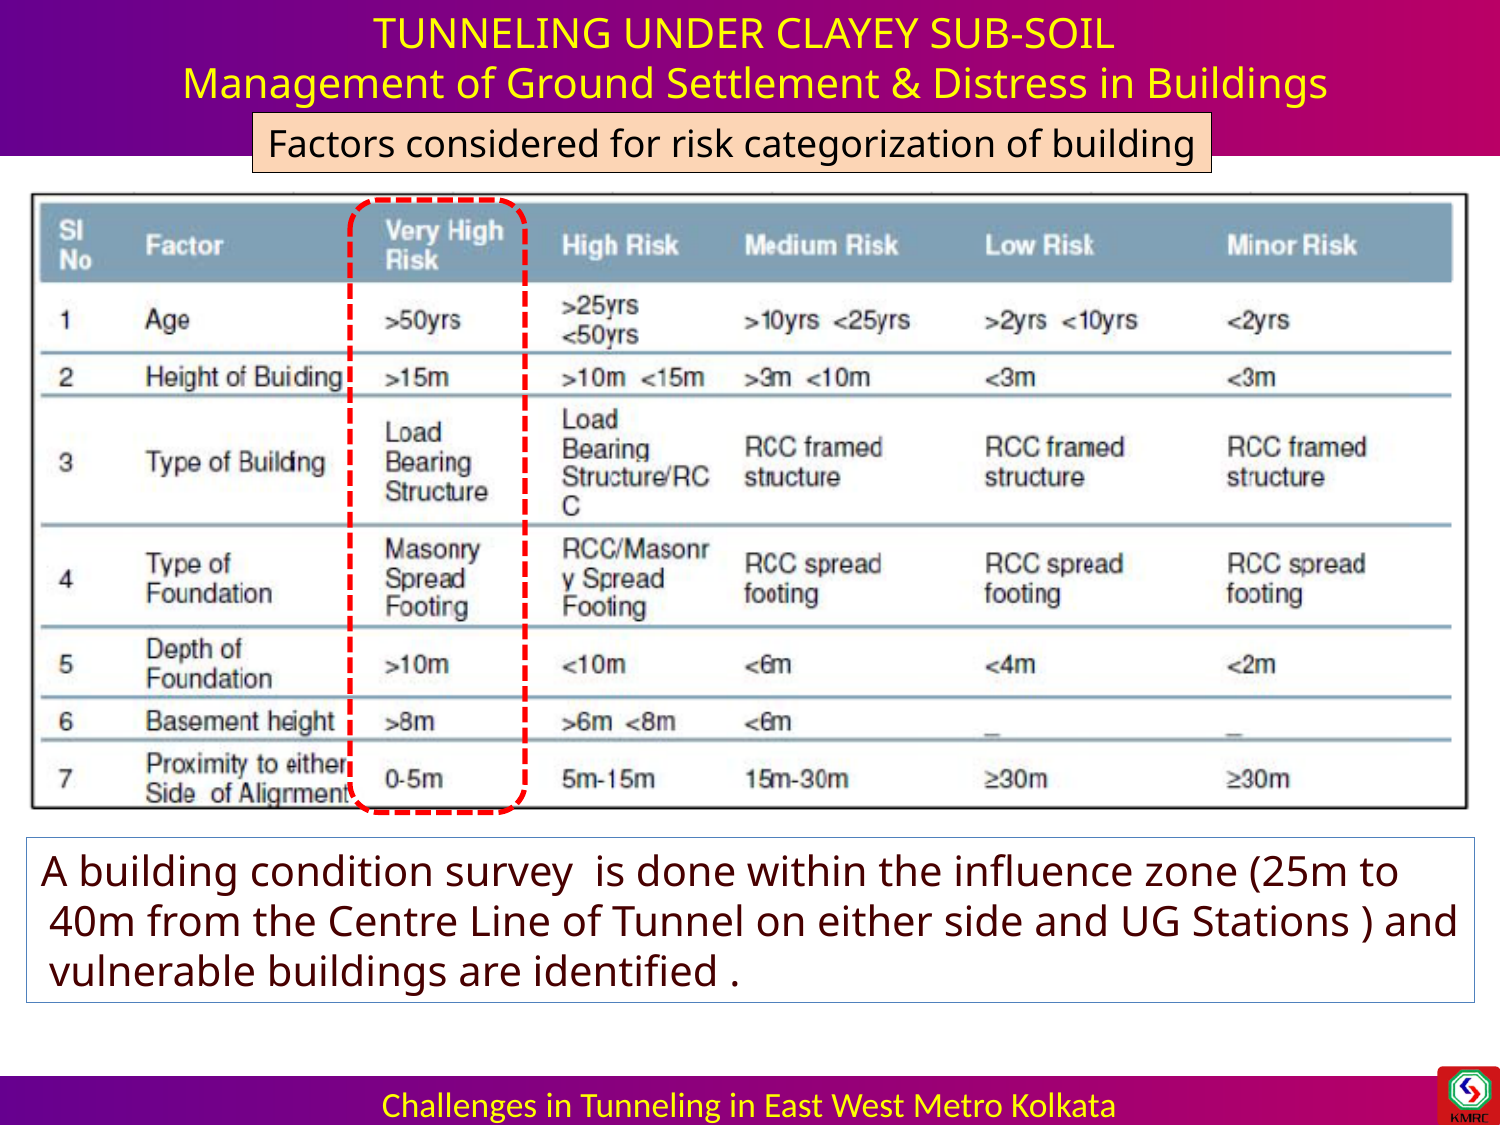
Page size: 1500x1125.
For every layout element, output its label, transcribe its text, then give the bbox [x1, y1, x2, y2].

text_box Factors considered for risk categorization of building [252, 112, 1212, 173]
picture [1437, 1066, 1500, 1125]
picture [24, 187, 1476, 813]
text_box Challenges in Tunneling in East West Metro Kolkata [0, 1076, 1432, 1125]
text_box A building condition survey is done within the influence zone (25m to 40m from the Centre Line of Tunnel on either side and UG Stations ) and vulnerable buildings are identified . [26, 837, 1475, 1003]
title TUNNELING UNDER CLAYEY SUB-SOIL Management of Ground Settlement & Distress in Buildings [0, 0, 1500, 156]
